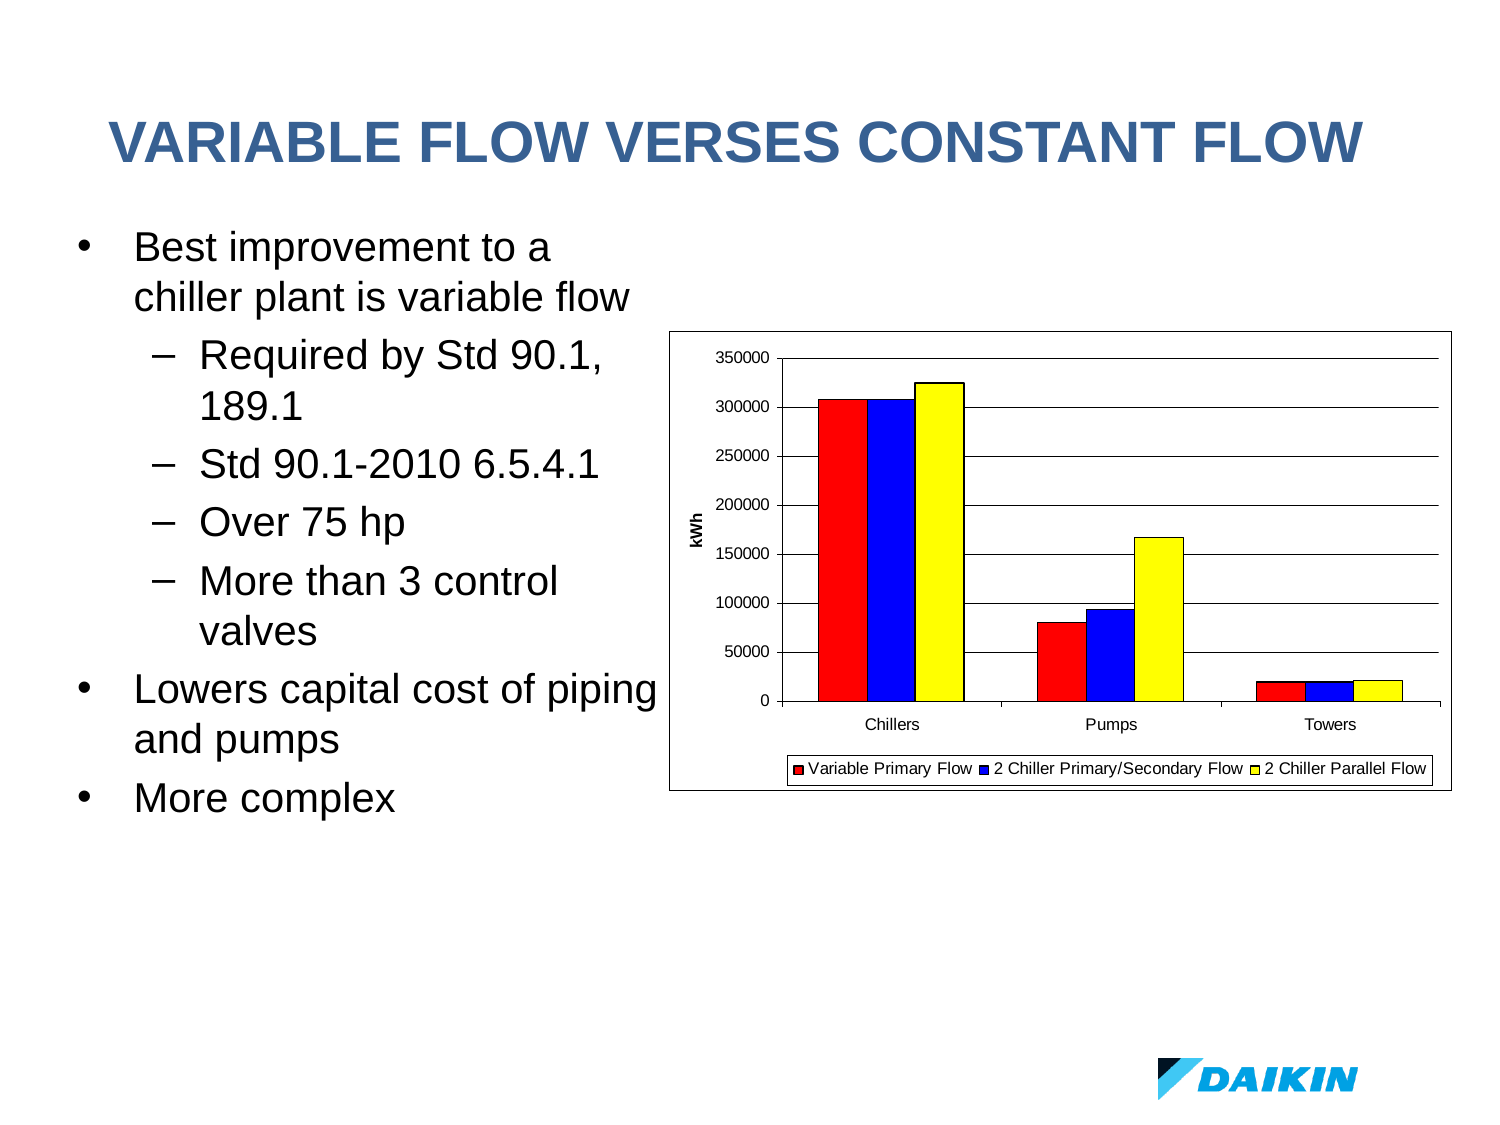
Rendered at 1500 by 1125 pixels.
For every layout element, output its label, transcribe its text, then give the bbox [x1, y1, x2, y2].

picture [1158, 1058, 1358, 1100]
title Variable Flow Verses Constant Flow [75, 45, 1425, 233]
text_box Best improvement to a chiller plant is variable flow Required by Std 90.1, 189.1 Std 90.1-2010 6.5.4.1 Over 75 hp More than 3 control valves Lowers capital cost of piping and pumps More complex [62, 212, 675, 1025]
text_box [662, 324, 1460, 797]
